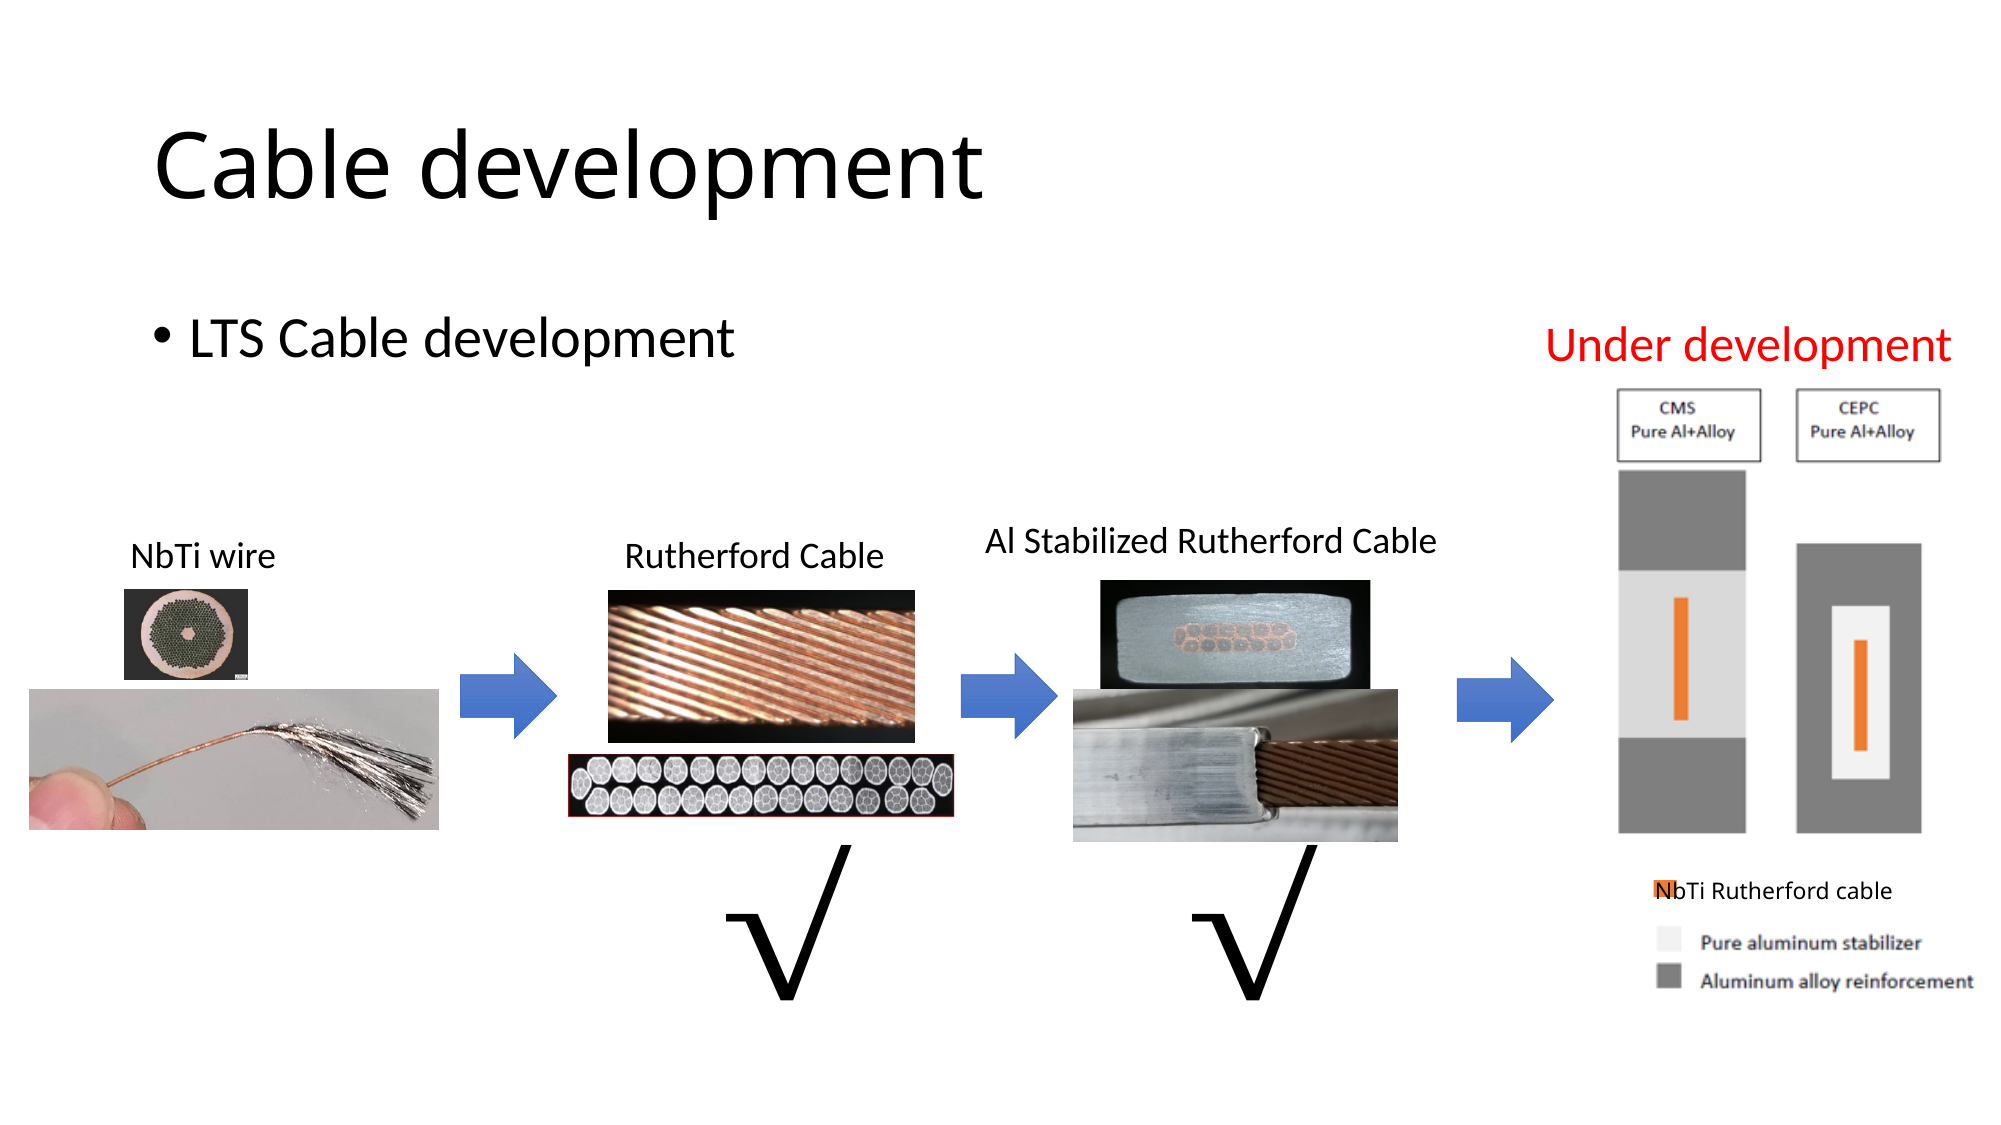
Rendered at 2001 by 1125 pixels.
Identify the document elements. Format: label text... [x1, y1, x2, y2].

picture [29, 689, 439, 830]
list LTS Cable development [137, 299, 1863, 1014]
picture [124, 589, 248, 680]
title Cable development [137, 59, 1863, 278]
picture [1606, 376, 1942, 843]
picture [1073, 580, 1398, 842]
picture [1644, 921, 1990, 1005]
picture [608, 590, 915, 979]
text_box Al Stabilized Rutherford Cable [970, 508, 1462, 569]
text_box [1456, 656, 1555, 744]
text_box Under development [1530, 303, 1968, 379]
text_box Rutherford Cable [609, 523, 900, 584]
text_box [960, 652, 1059, 740]
text_box [460, 652, 558, 740]
text_box NbTi wire [115, 523, 292, 583]
text_box NbTi Rutherford cable [1640, 868, 1909, 911]
